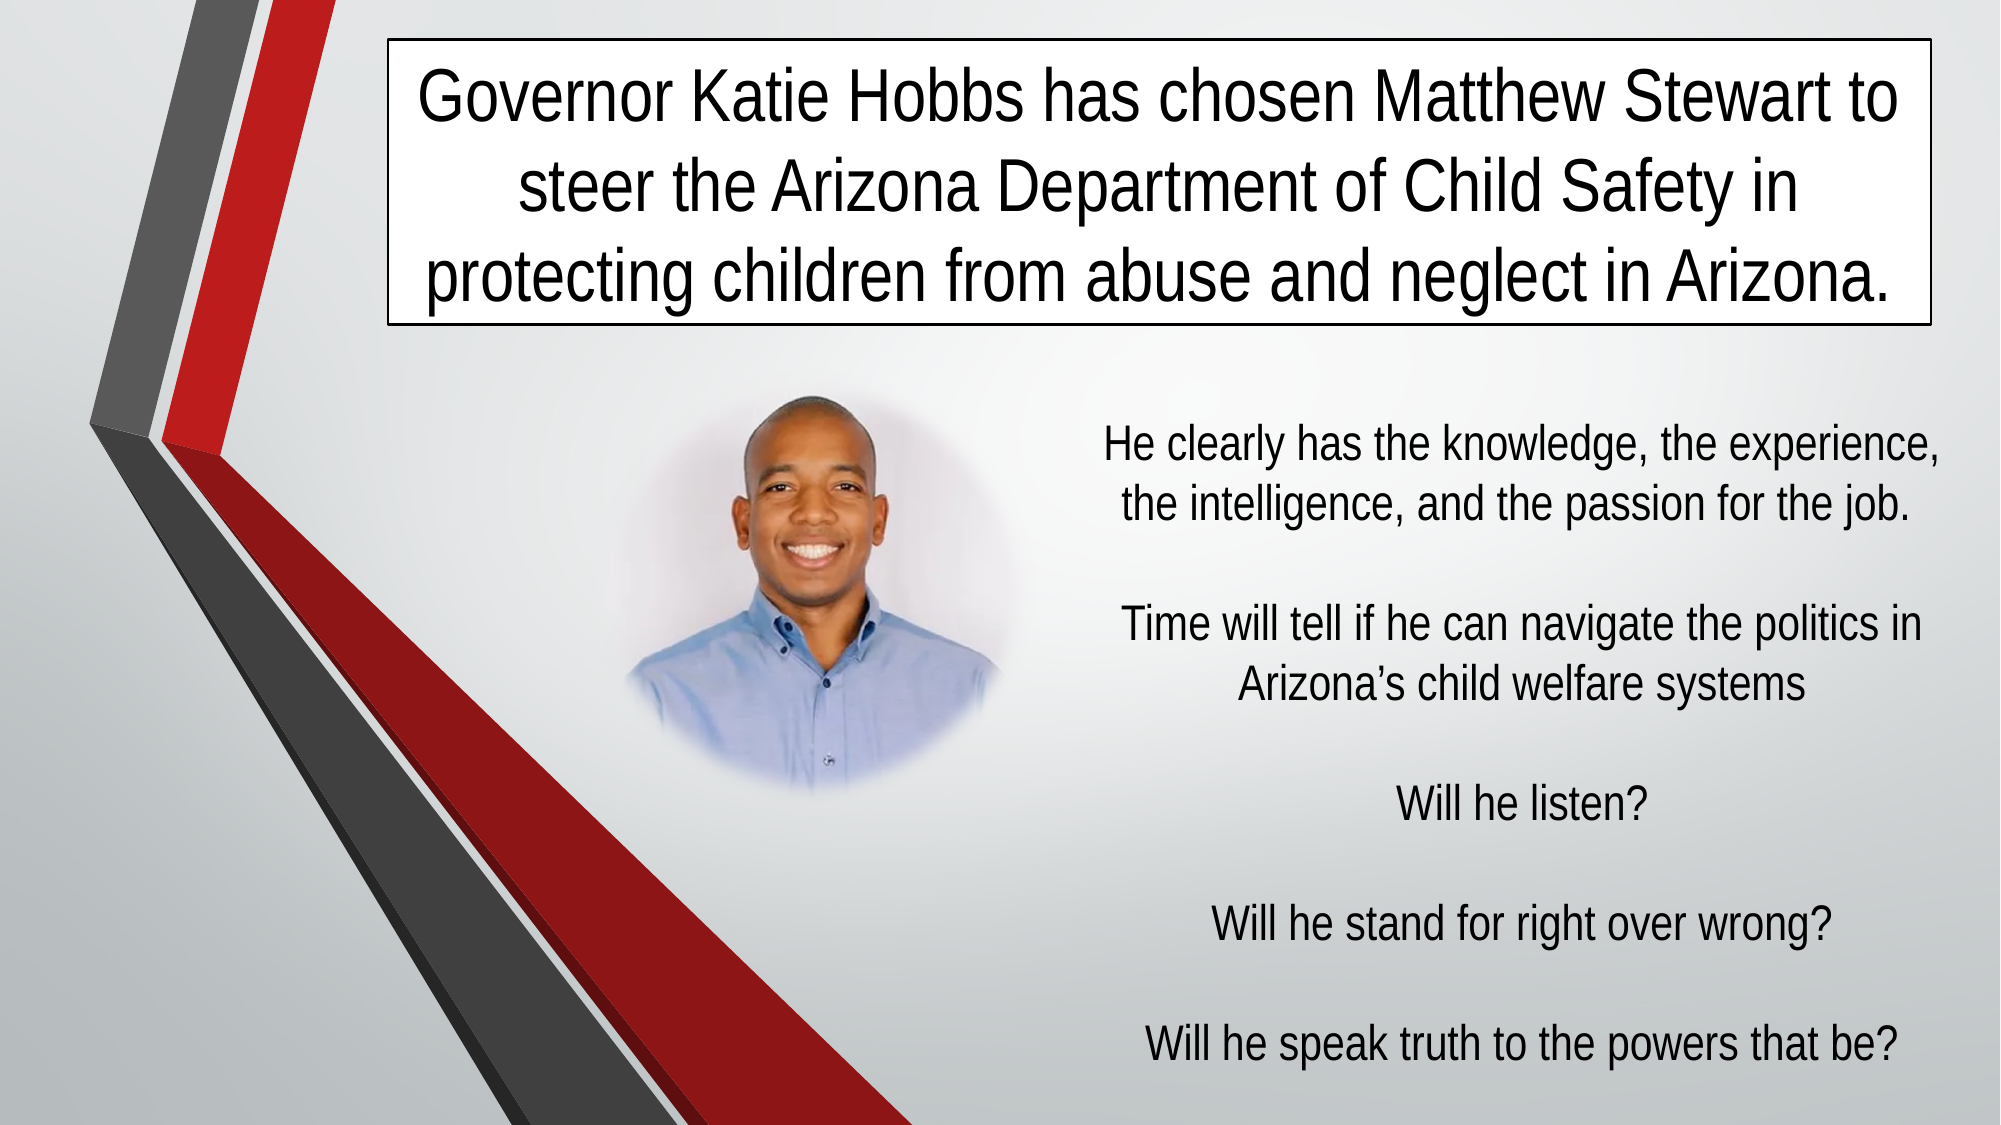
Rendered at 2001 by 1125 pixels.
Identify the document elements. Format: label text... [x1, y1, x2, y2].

text_box Governor Katie Hobbs has chosen Matthew Stewart to steer the Arizona Department of Child Safety in protecting children from abuse and neglect in Arizona. [387, 38, 1932, 326]
text_box He clearly has the knowledge, the experience, the intelligence, and the passion for the job. Time will tell if he can navigate the politics in Arizona’s child welfare systems Will he listen? Will he stand for right over wrong? Will he speak truth to the powers that be? [1075, 403, 1969, 1079]
picture [585, 366, 1038, 806]
